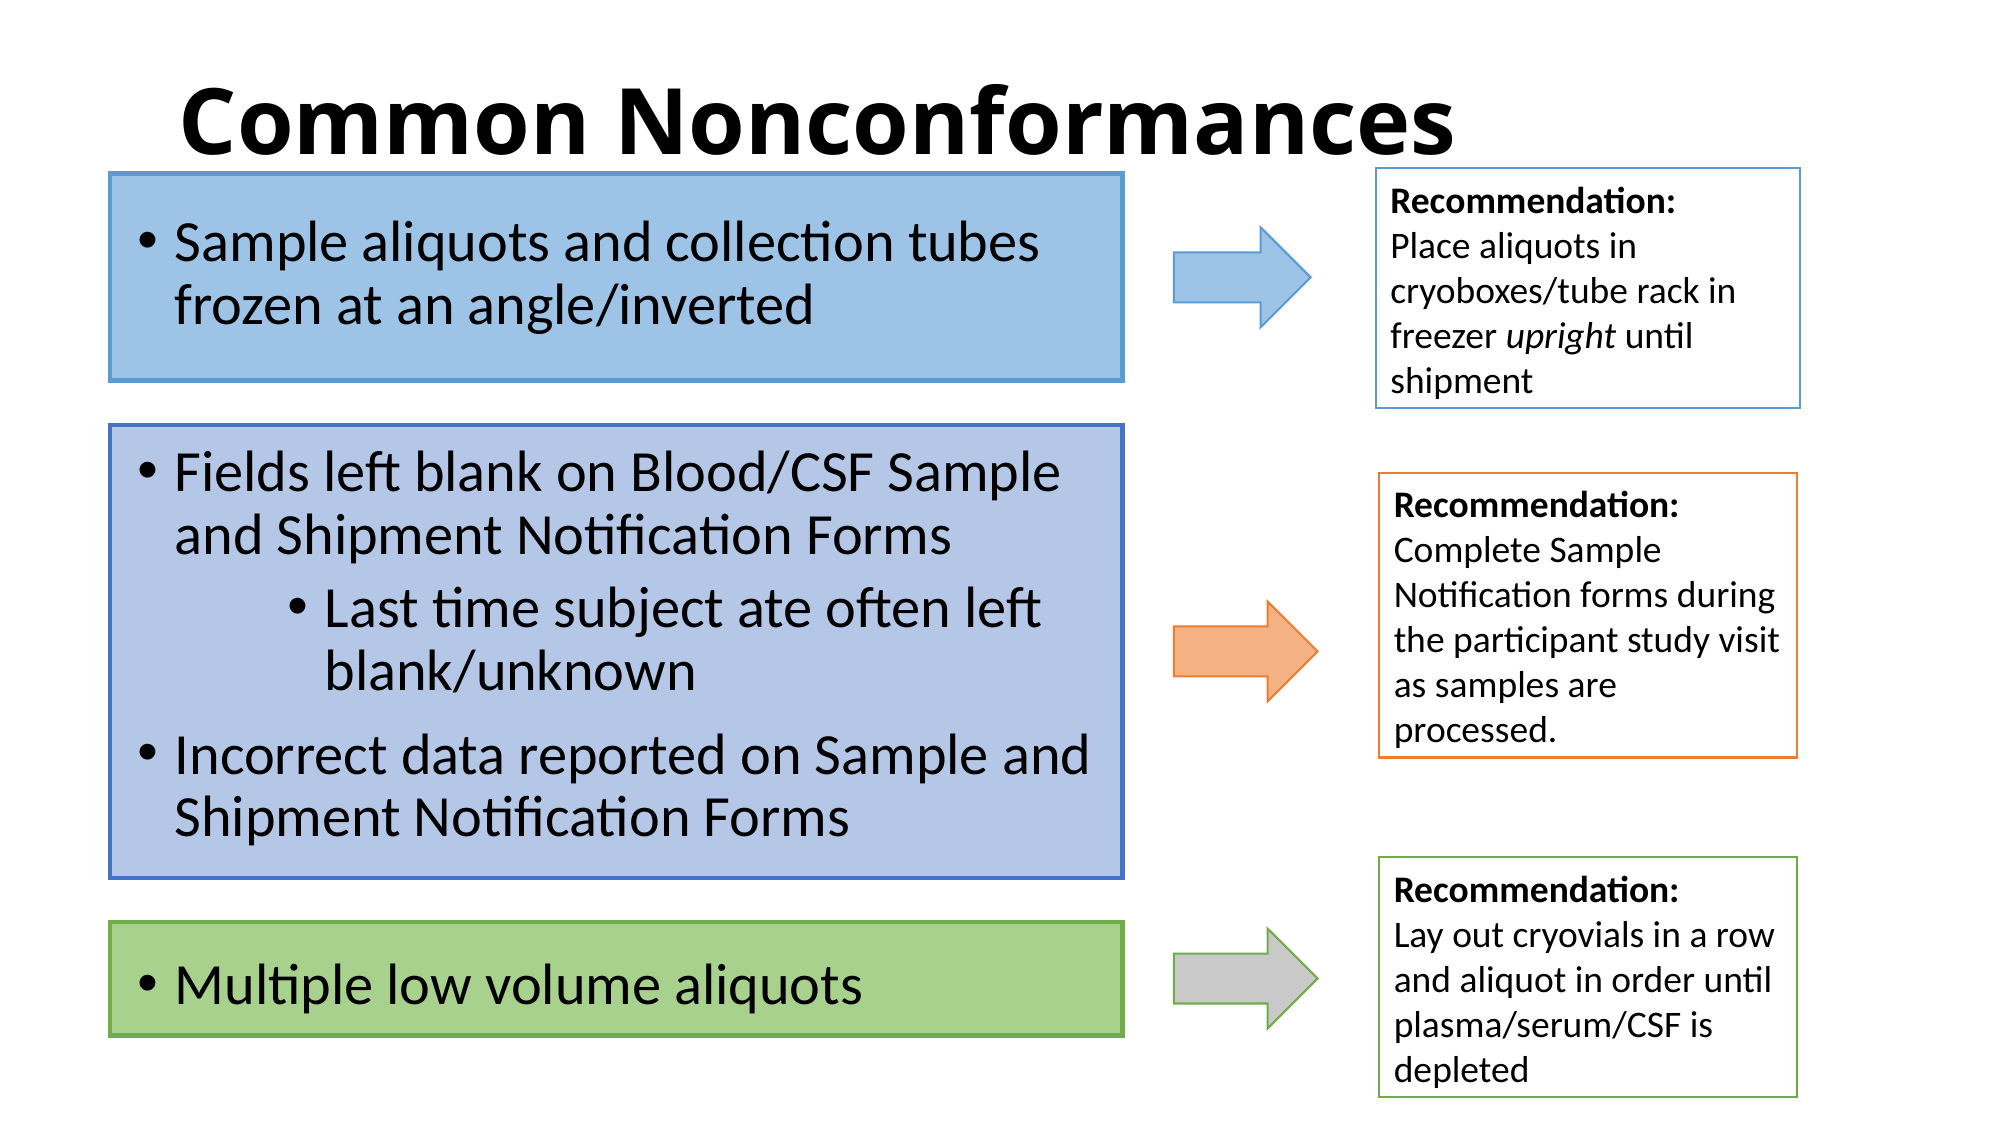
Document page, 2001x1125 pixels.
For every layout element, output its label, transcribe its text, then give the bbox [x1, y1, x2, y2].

list Sample aliquots and collection tubes frozen at an angle/inverted Fields left blank on Blood/CSF Sample and Shipment Notification Forms Last time subject ate often left blank/unknown Incorrect data reported on Sample and Shipment Notification Forms Multiple low volume aliquots [122, 203, 1123, 1042]
text_box Recommendation: Lay out cryovials in a row and aliquot in order until plasma/serum/CSF is depleted [1378, 856, 1798, 1098]
text_box [109, 173, 163, 381]
text_box [1172, 598, 1320, 704]
text_box Recommendation: Complete Sample Notification forms during the participant study visit as samples are processed. [1378, 472, 1798, 759]
text_box [109, 424, 122, 879]
text_box Recommendation: Place aliquots in cryoboxes/tube rack in freezer upright until shipment [1375, 234, 1801, 409]
text_box [1172, 234, 1313, 330]
text_box [109, 921, 122, 1036]
text_box [1172, 926, 1320, 1032]
text_box Common Nonconformances [163, 15, 1889, 234]
